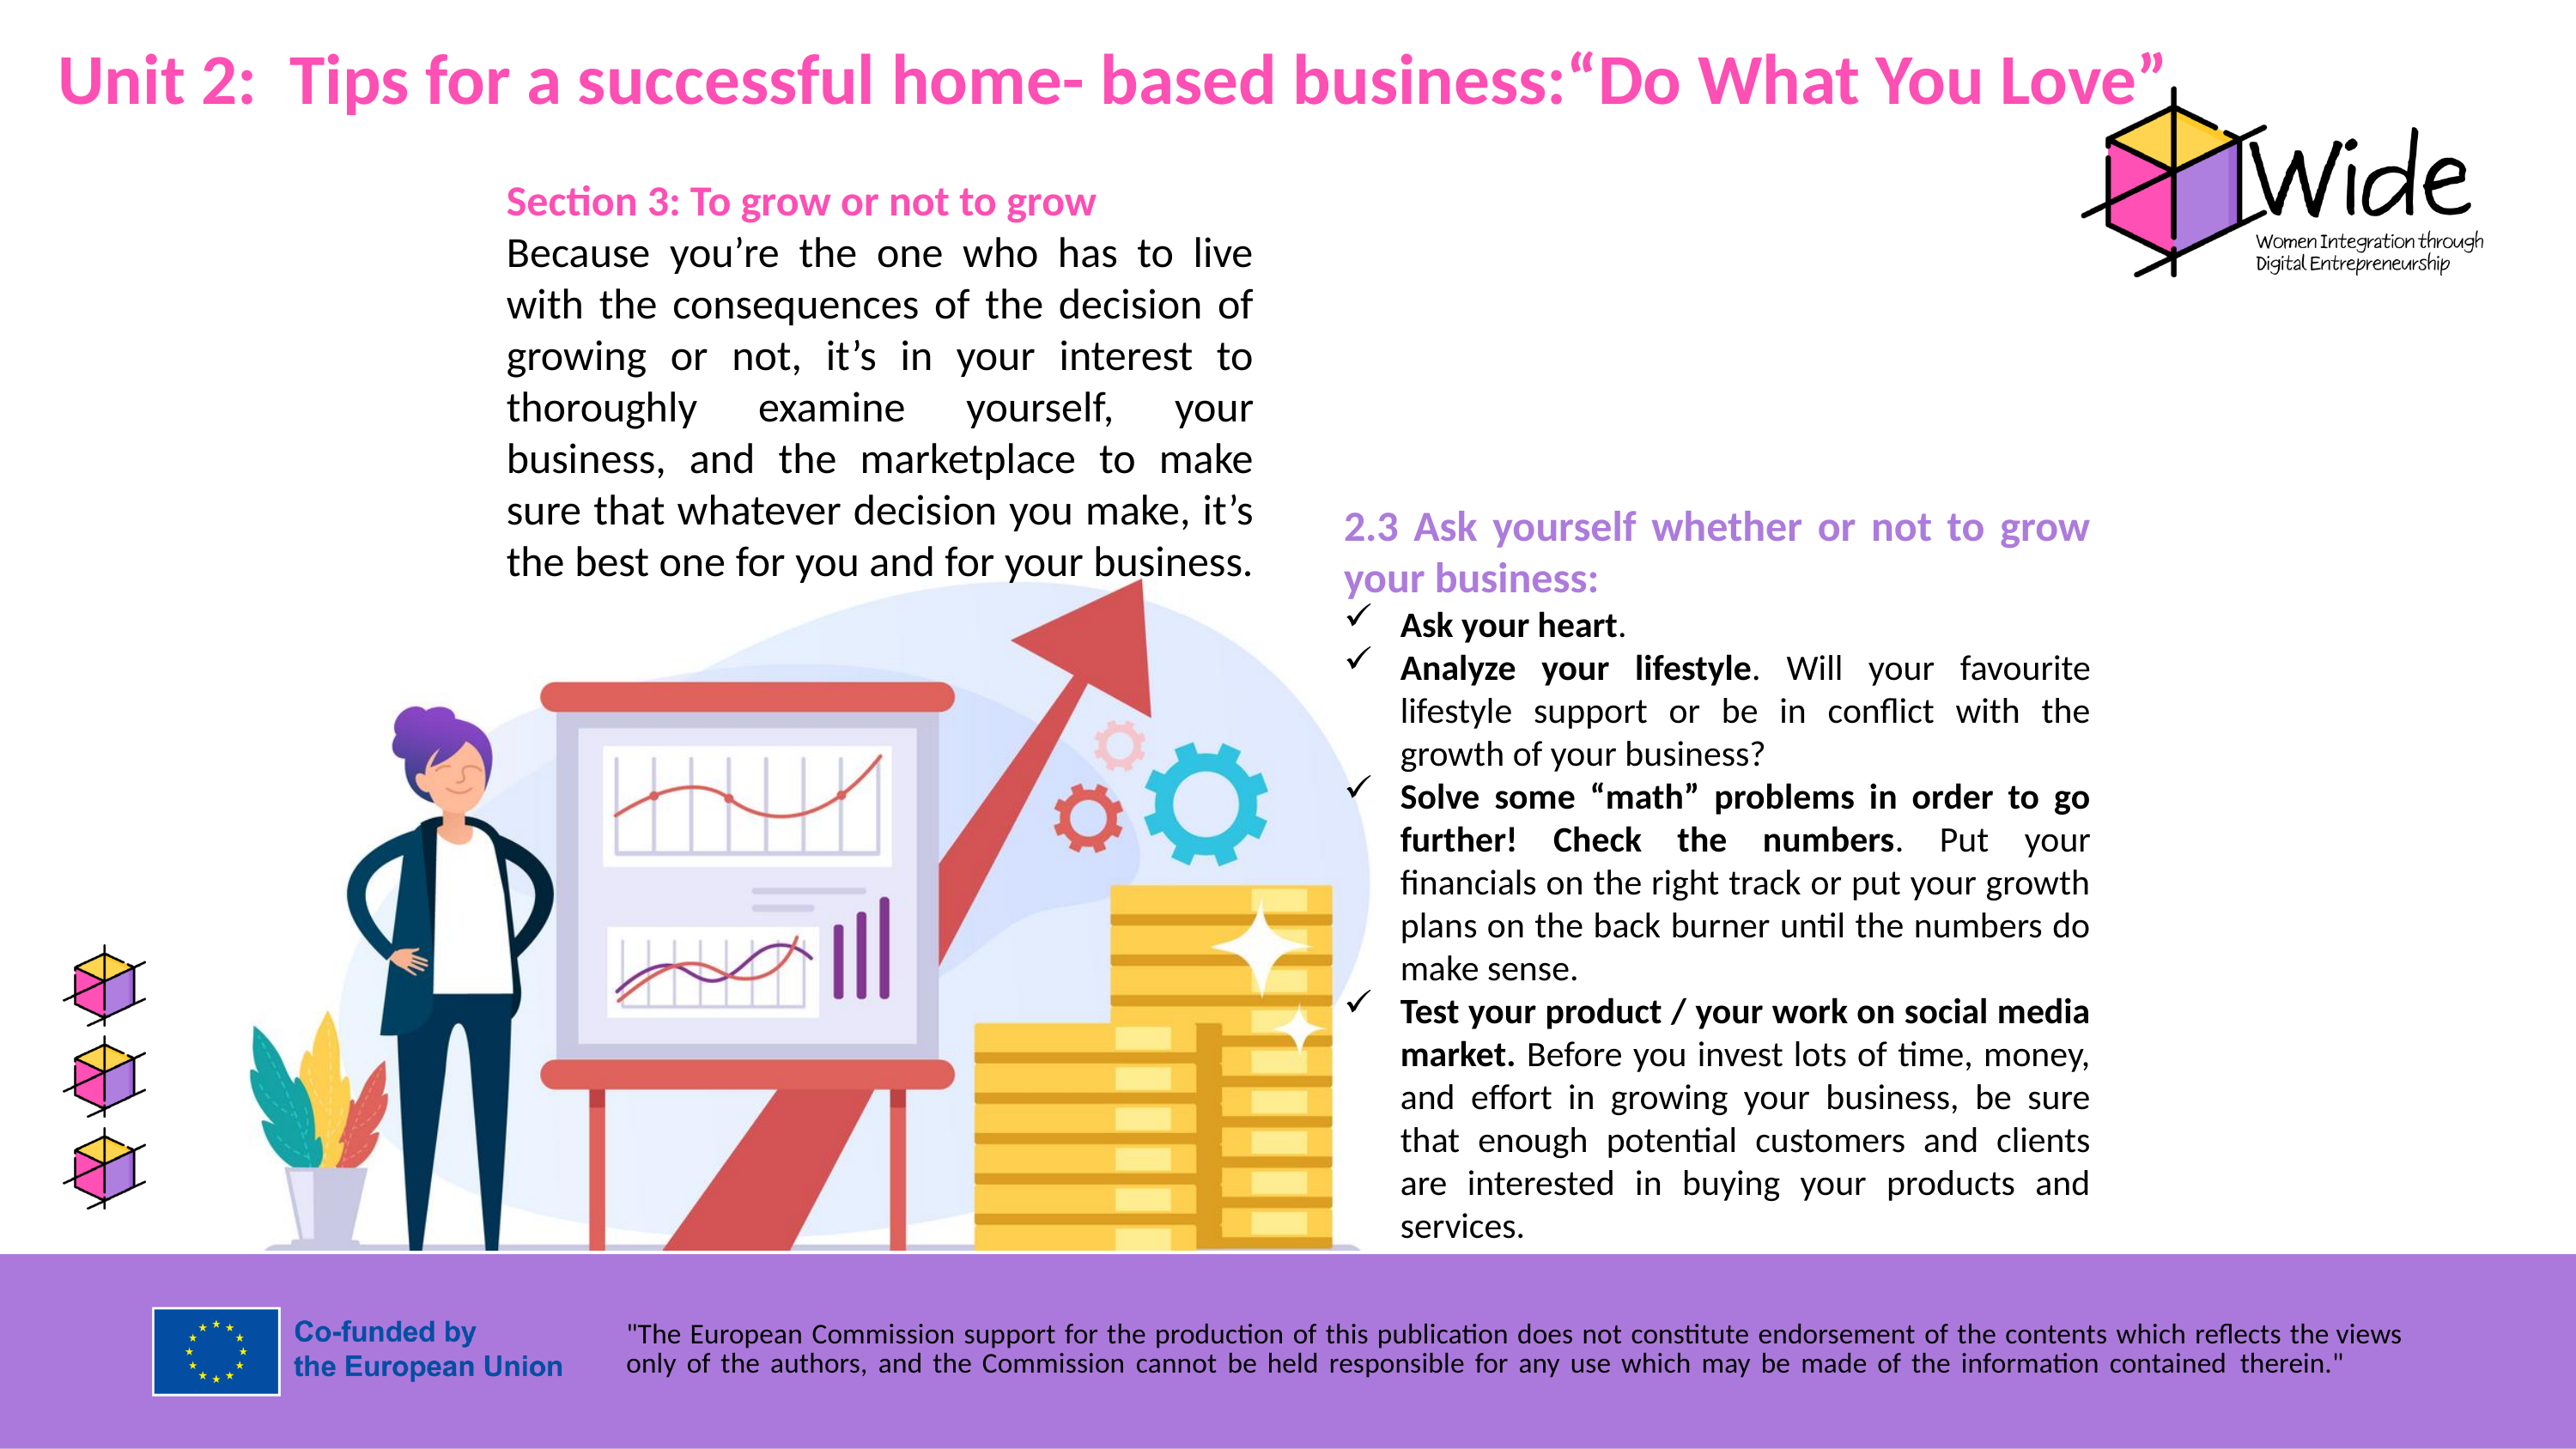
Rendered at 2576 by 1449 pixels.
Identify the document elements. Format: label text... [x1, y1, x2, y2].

text_box 2.3 Ask yourself whether or not to grow your business: Ask your heart. Analyze your lifestyle. Will your favourite lifestyle support or be in conflict with the growth of your business? Solve some “math” problems in order to go further! Check the numbers. Put your financials on the right track or put your growth plans on the back burner until the numbers do make sense. Test your product / your work on social media market. Before you invest lots of time, money, and effort in growing your business, be sure that enough potential customers and clients are interested in buying your products and services. [1330, 491, 2104, 1252]
picture [2017, 27, 2552, 336]
picture [149, 1304, 593, 1399]
text_box Unit 2: Tips for a successful home- based business:“Do What You Love” [43, 27, 2190, 125]
text_box Section 3: To grow or not to grow Because you’re the one who has to live with the consequences of the decision of growing or not, it’s in your interest to thoroughly examine yourself, your business, and the marketplace to make sure that whatever decision you make, it’s the best one for you and for your business. [493, 166, 1267, 540]
picture [63, 944, 146, 1027]
picture [63, 1127, 146, 1210]
picture [63, 1035, 146, 1118]
picture [182, 541, 1443, 1251]
